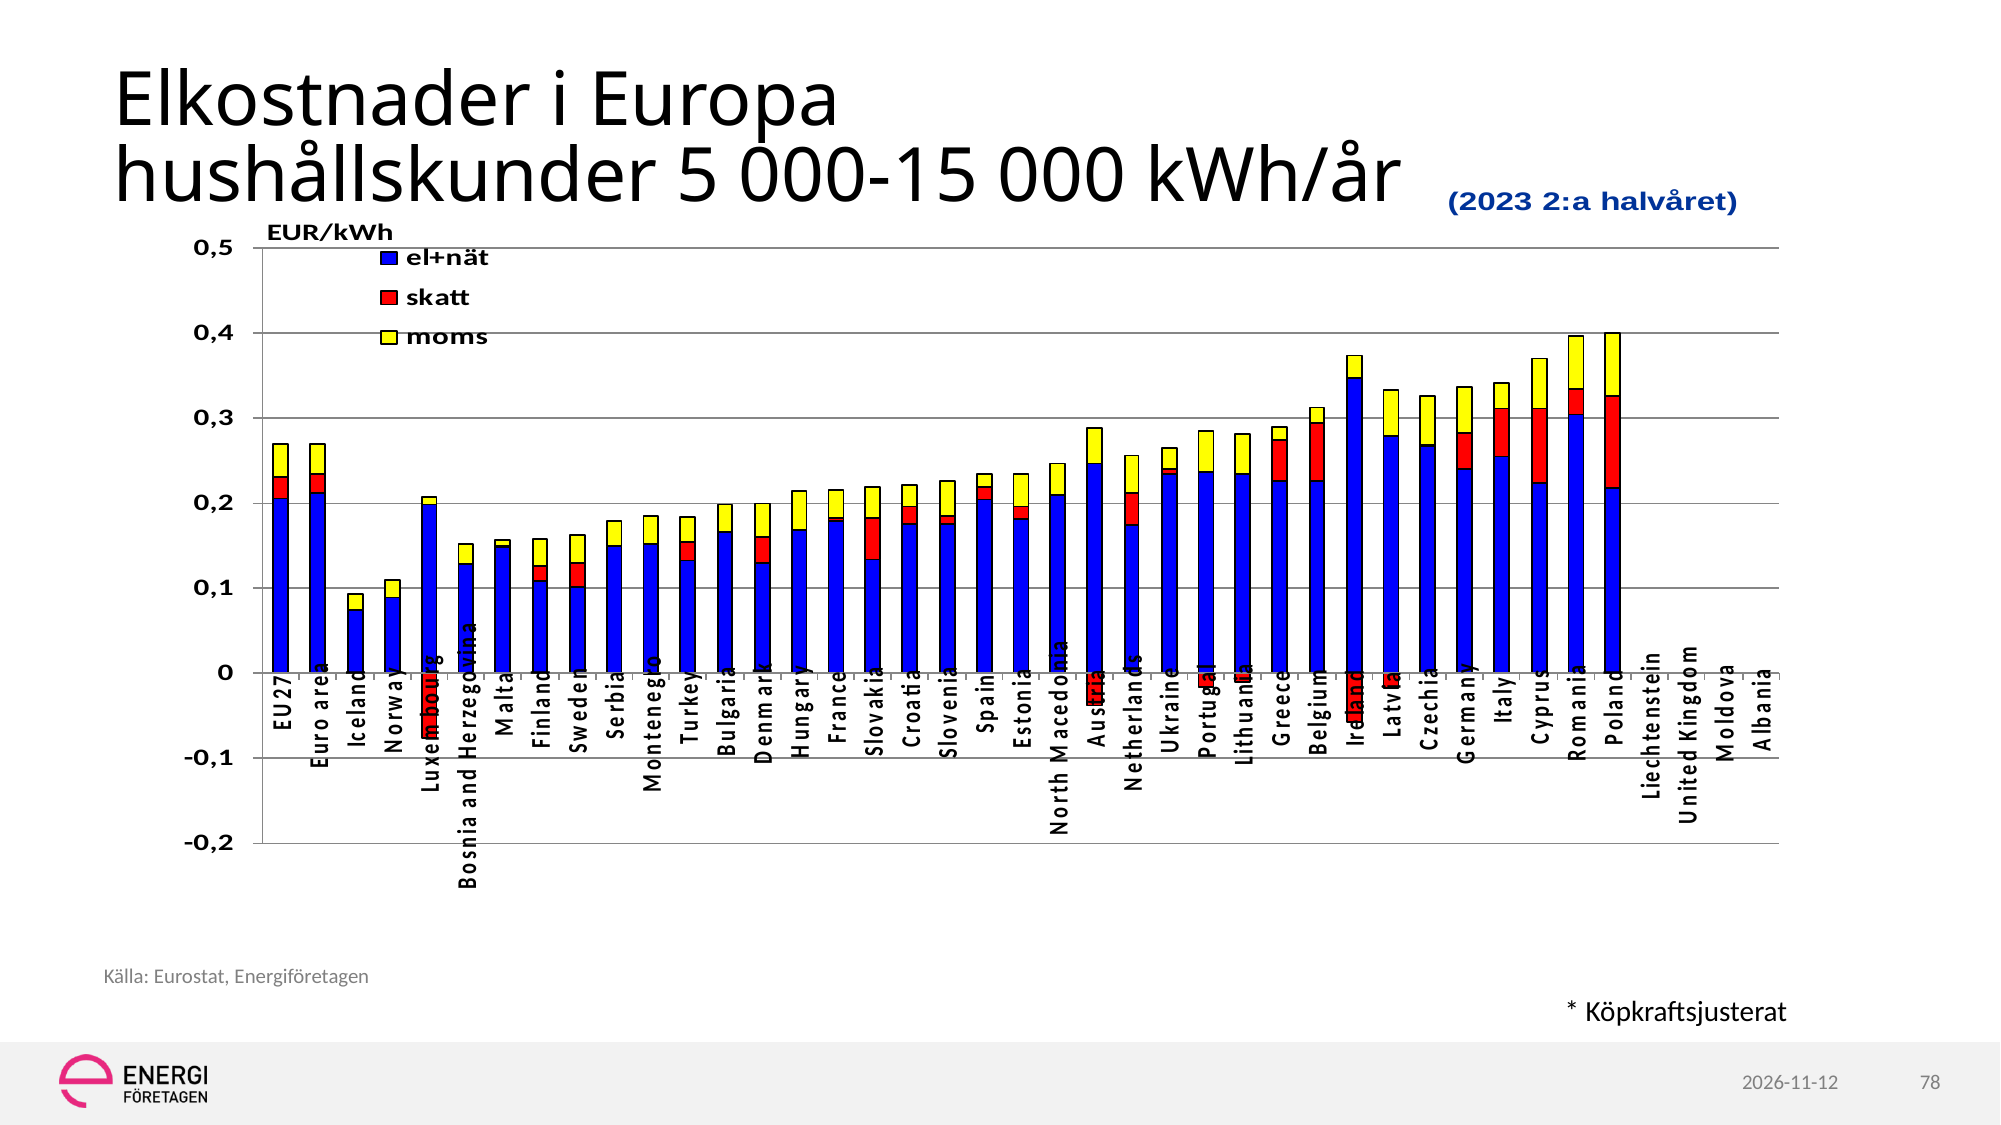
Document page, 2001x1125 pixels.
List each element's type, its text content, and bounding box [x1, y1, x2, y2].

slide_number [1742, 1068, 1854, 1099]
picture [133, 184, 1844, 1025]
slide_number 78 [1882, 1068, 1941, 1099]
text_box Källa: Eurostat, Energiföretagen [103, 962, 126, 993]
picture [59, 1054, 207, 1108]
title Elkostnader i Europa hushållskunder 5 000-15 000 kWh/år [114, 56, 1538, 218]
